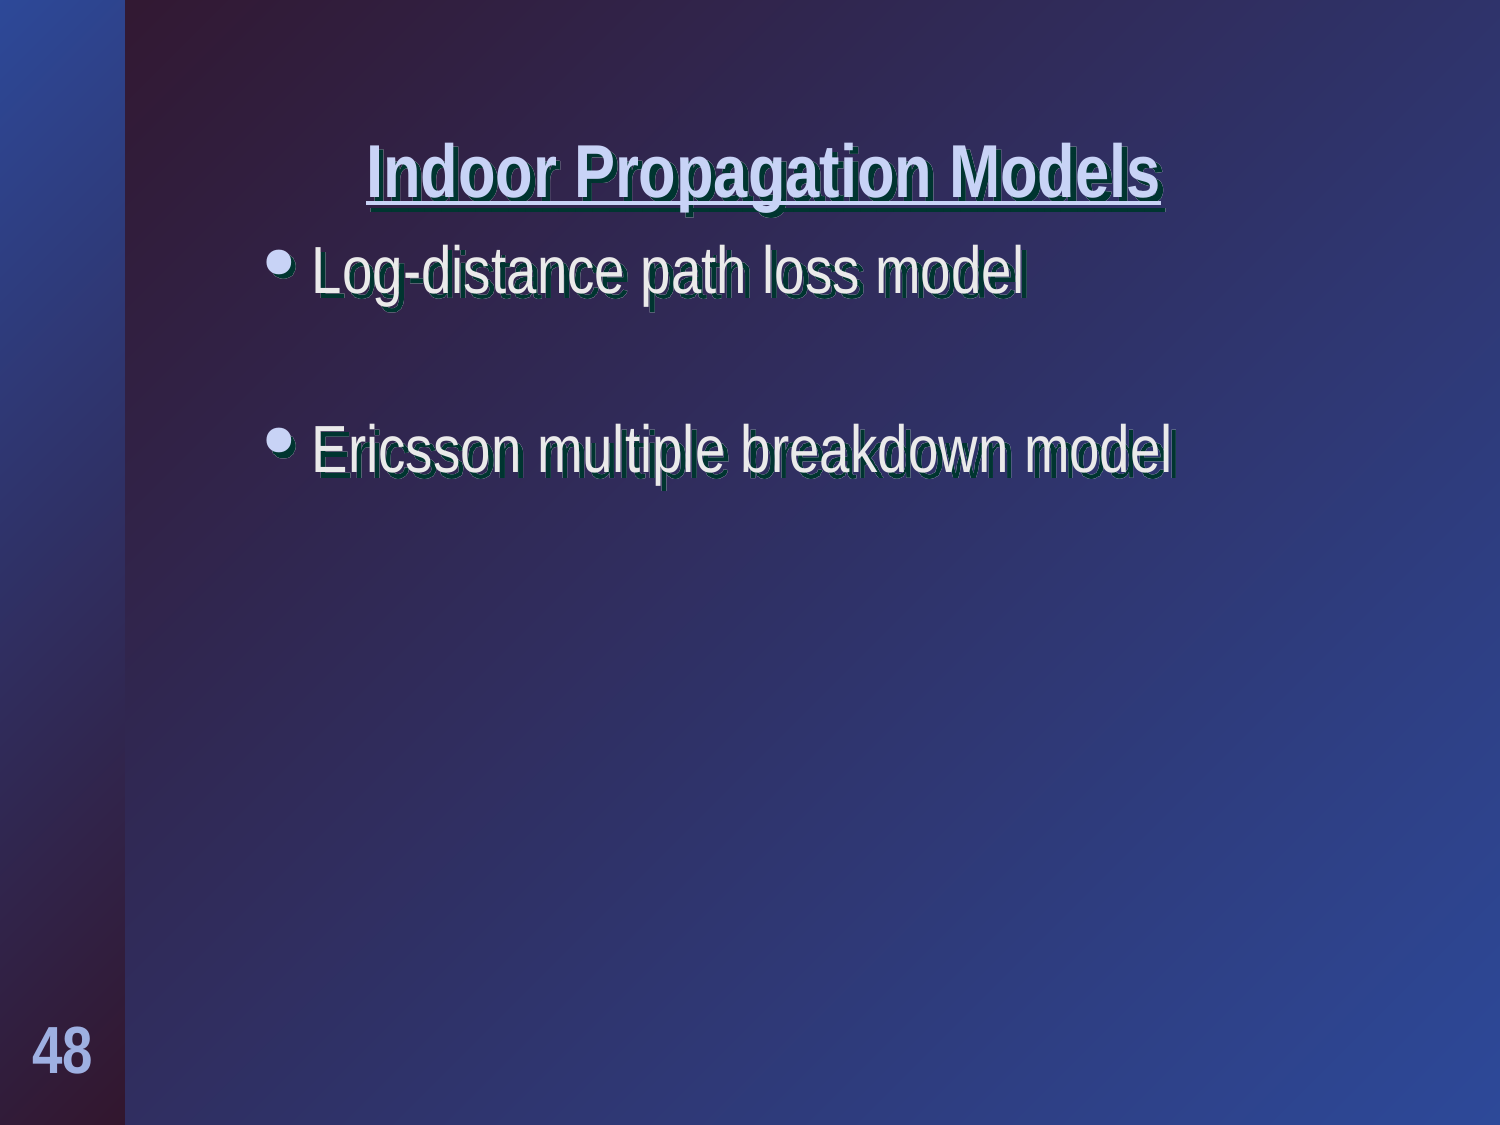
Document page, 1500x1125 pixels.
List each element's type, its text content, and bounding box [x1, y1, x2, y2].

title Indoor Propagation Models [169, 124, 1359, 225]
list Log-distance path loss model Ericsson multiple breakdown model [174, 231, 1376, 486]
